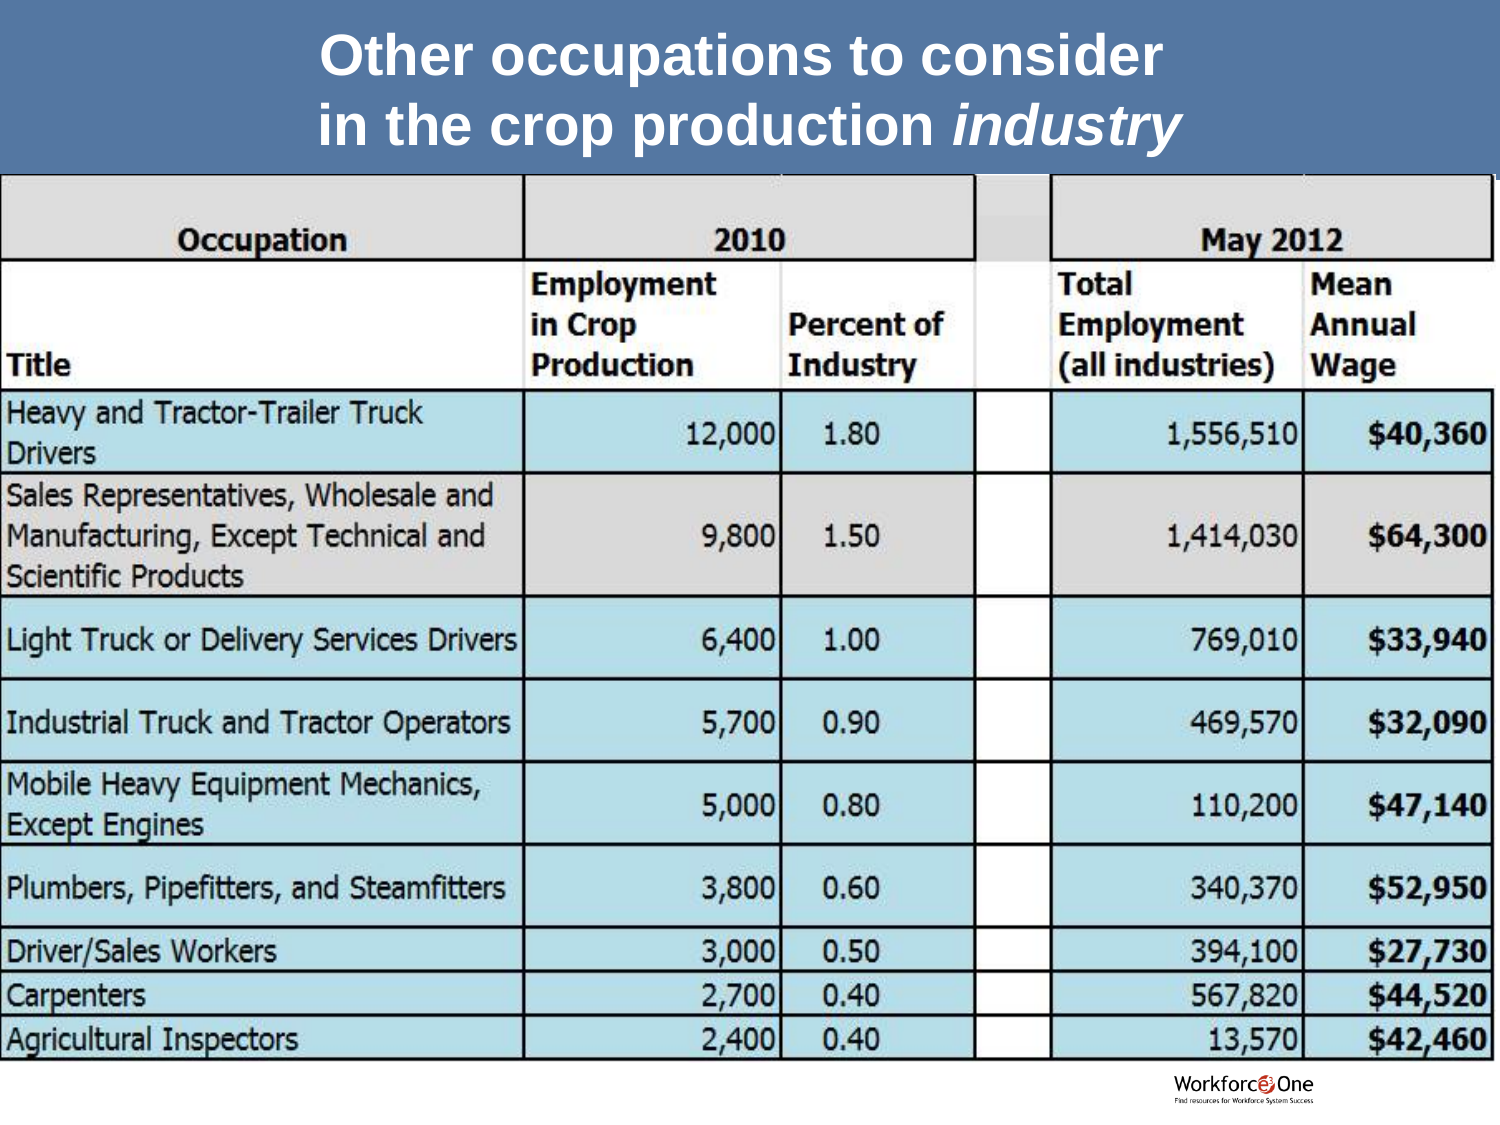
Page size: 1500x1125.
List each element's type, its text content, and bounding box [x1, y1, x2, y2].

title Other occupations to consider in the crop production industry [0, 0, 1500, 175]
picture [0, 174, 1497, 1125]
